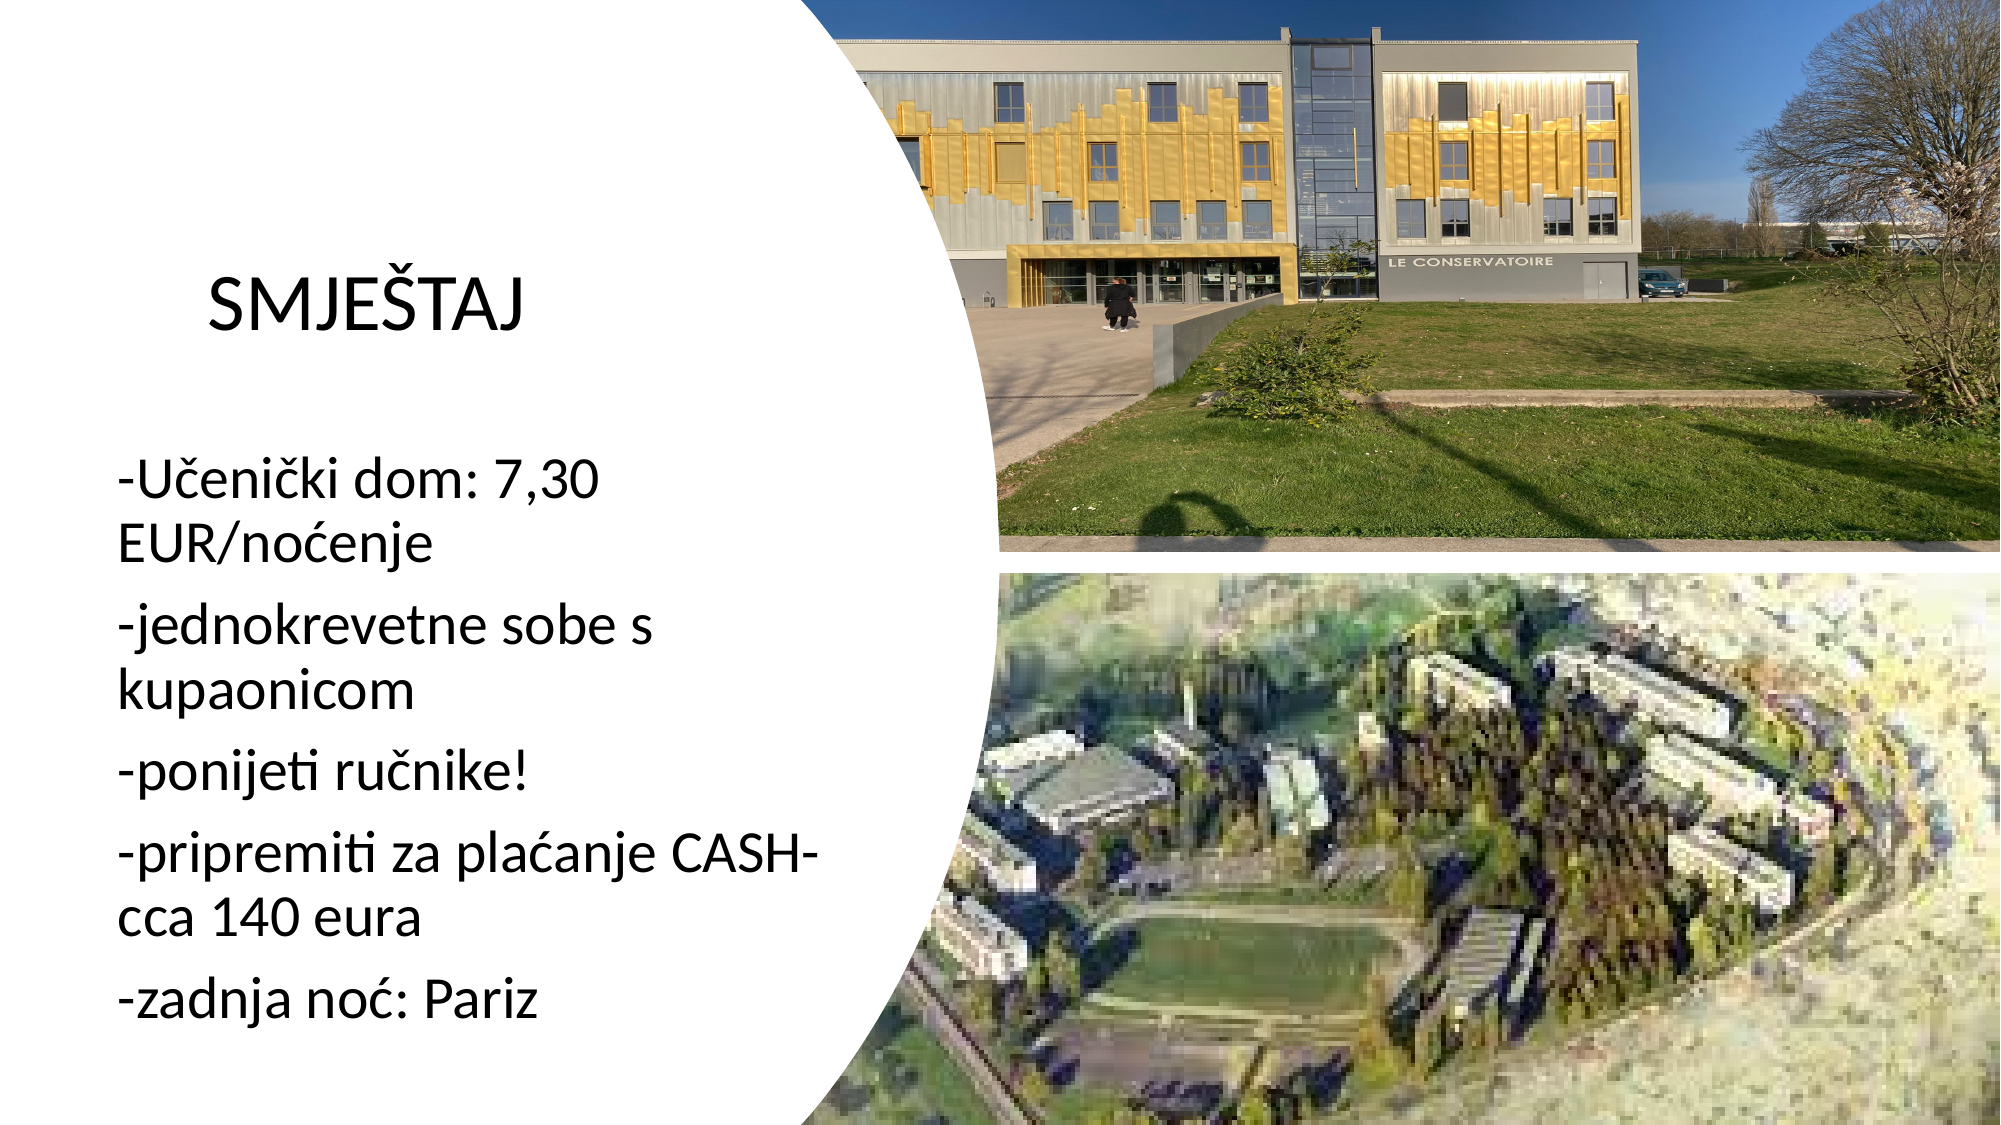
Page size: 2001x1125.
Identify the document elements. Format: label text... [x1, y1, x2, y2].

picture [800, 572, 2000, 1125]
list SMJEŠTAJ -Učenički dom: 7,30 EUR/noćenje -jednokrevetne sobe s kupaonicom -ponijeti ručnike! -pripremiti za plaćanje CASH-cca 140 eura -zadnja noć: Pariz [102, 112, 896, 1046]
picture [800, 0, 2000, 552]
